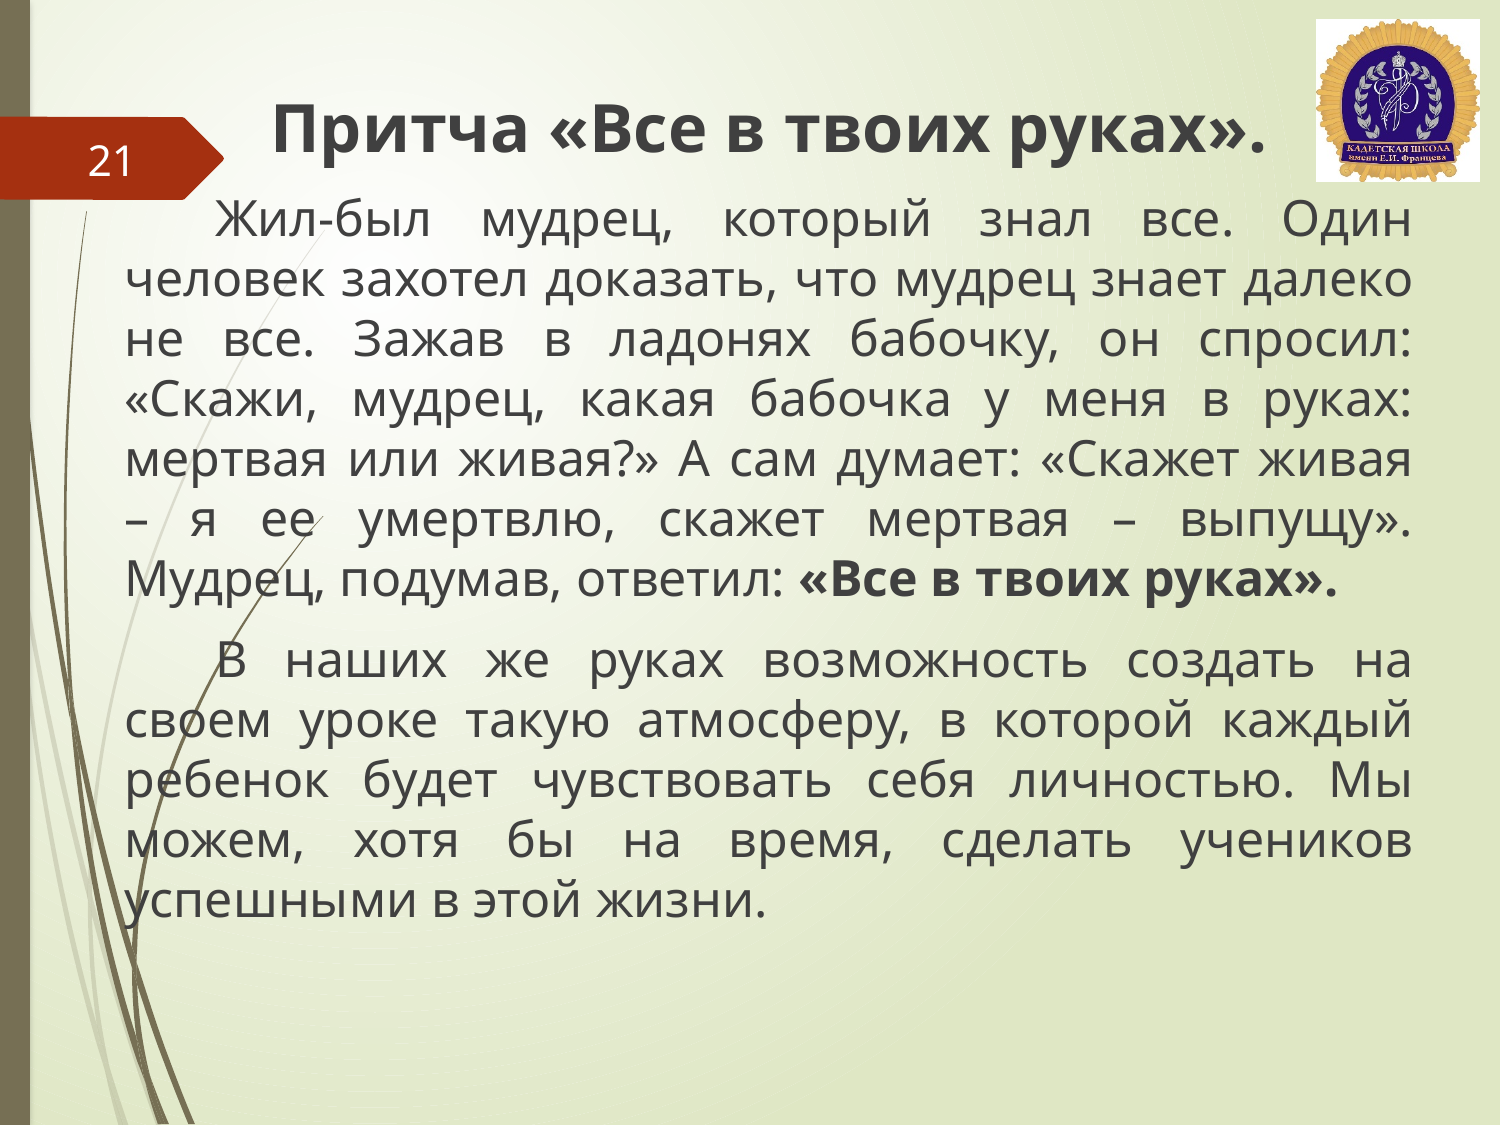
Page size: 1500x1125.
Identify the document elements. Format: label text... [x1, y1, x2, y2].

text_box 21 [64, 125, 109, 193]
list Притча «Все в твоих руках». Жил-был мудрец, который знал все. Один человек захотел доказать, что мудрец знает далеко не все. Зажав в ладонях бабочку, он спросил: «Скажи, мудрец, какая бабочка у меня в руках: мертвая или живая?» А сам думает: «Скажет живая – я ее умертвлю, скажет мертвая – выпущу». Мудрец, подумав, ответил: «Все в твоих руках». В наших же руках возможность создать на своем уроке такую атмосферу, в которой каждый ребенок будет чувствовать себя личностью. Мы можем, хотя бы на время, сделать учеников успешными в этой жизни. [109, 78, 1429, 1012]
picture [1316, 18, 1480, 183]
